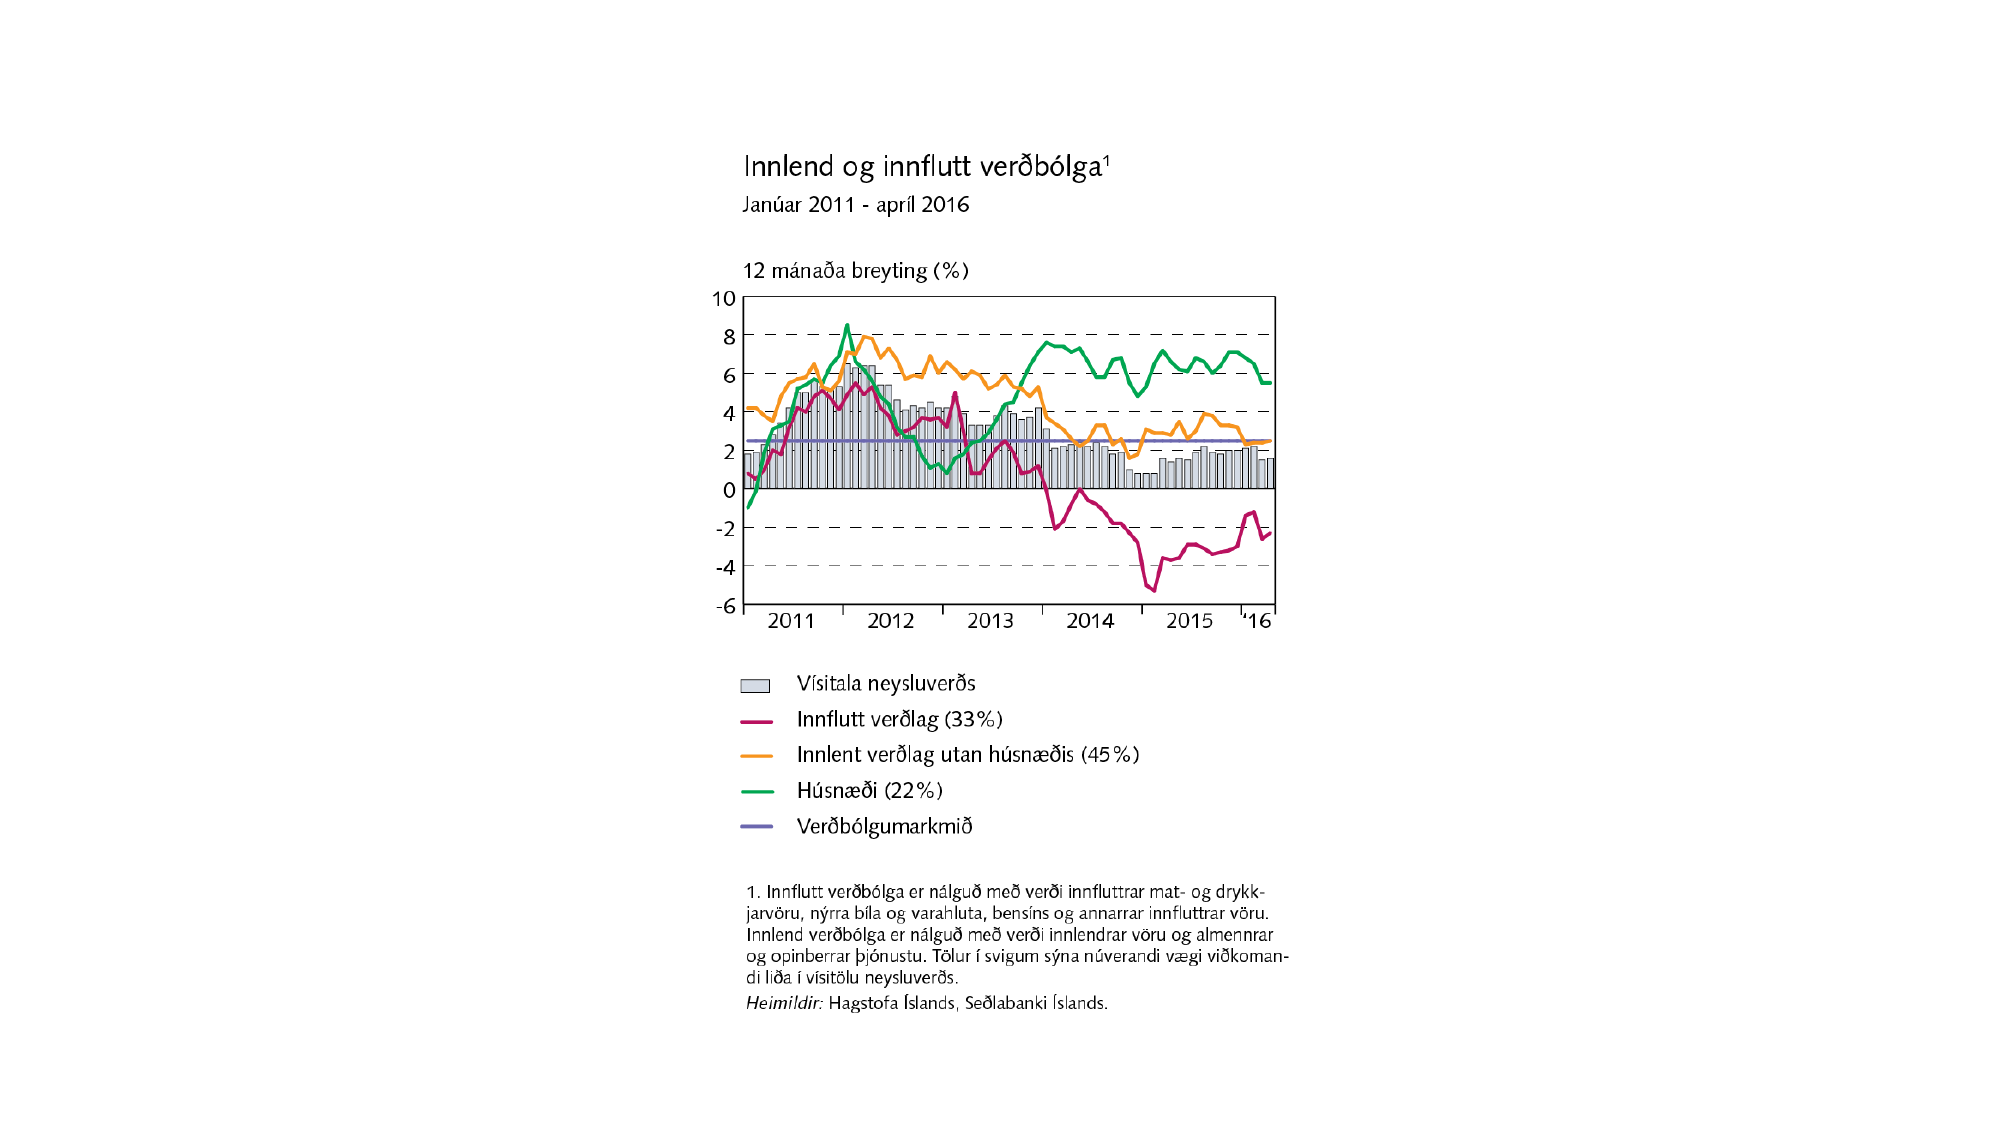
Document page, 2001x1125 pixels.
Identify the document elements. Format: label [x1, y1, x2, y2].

picture [711, 112, 1289, 1013]
